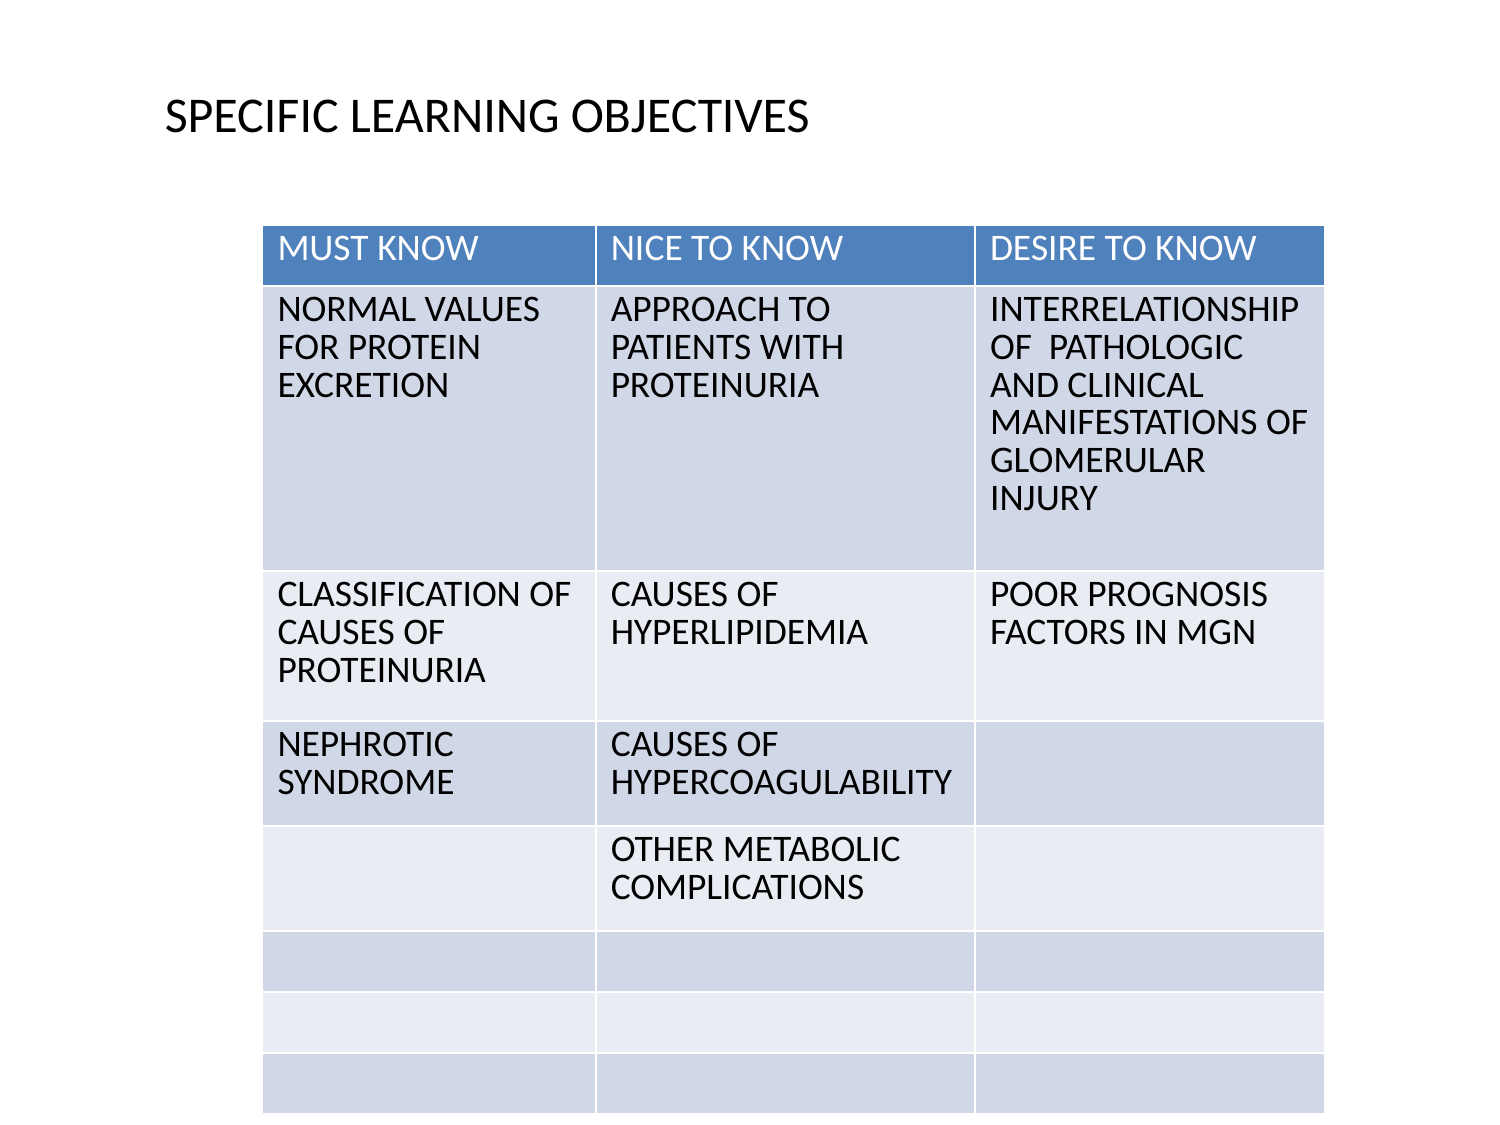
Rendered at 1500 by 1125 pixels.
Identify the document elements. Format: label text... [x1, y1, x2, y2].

table_cell CLASSIFICATION OF CAUSES OF PROTEINURIA [263, 572, 595, 720]
table_cell NORMAL VALUES FOR PROTEIN EXCRETION [263, 287, 595, 570]
table_header NICE TO KNOW [597, 226, 974, 285]
table_cell [263, 1054, 595, 1113]
table_cell [597, 993, 974, 1052]
table_cell [597, 932, 974, 991]
table_cell [976, 932, 1324, 991]
table_cell APPROACH TO PATIENTS WITH PROTEINURIA [597, 287, 974, 570]
table_cell POOR PROGNOSIS FACTORS IN MGN [976, 572, 1324, 720]
table_cell INTERRELATIONSHIP OF PATHOLOGIC AND CLINICAL MANIFESTATIONS OF GLOMERULAR INJURY [976, 287, 1324, 570]
text_box SPECIFIC LEARNING OBJECTIVES [149, 74, 1200, 150]
table_cell CAUSES OF HYPERLIPIDEMIA [597, 572, 974, 720]
table_cell OTHER METABOLIC COMPLICATIONS [597, 827, 974, 930]
table_cell CAUSES OF HYPERCOAGULABILITY [597, 722, 974, 825]
table_cell [263, 932, 595, 991]
table_cell [263, 827, 595, 930]
table_cell [597, 1054, 974, 1113]
table_cell [263, 993, 595, 1052]
table_cell [976, 827, 1324, 930]
table_cell [976, 722, 1324, 825]
table_cell [976, 1054, 1324, 1113]
table_cell [976, 993, 1324, 1052]
table_cell NEPHROTIC SYNDROME [263, 722, 595, 825]
table_header MUST KNOW [263, 226, 595, 285]
table_header DESIRE TO KNOW [976, 226, 1324, 285]
